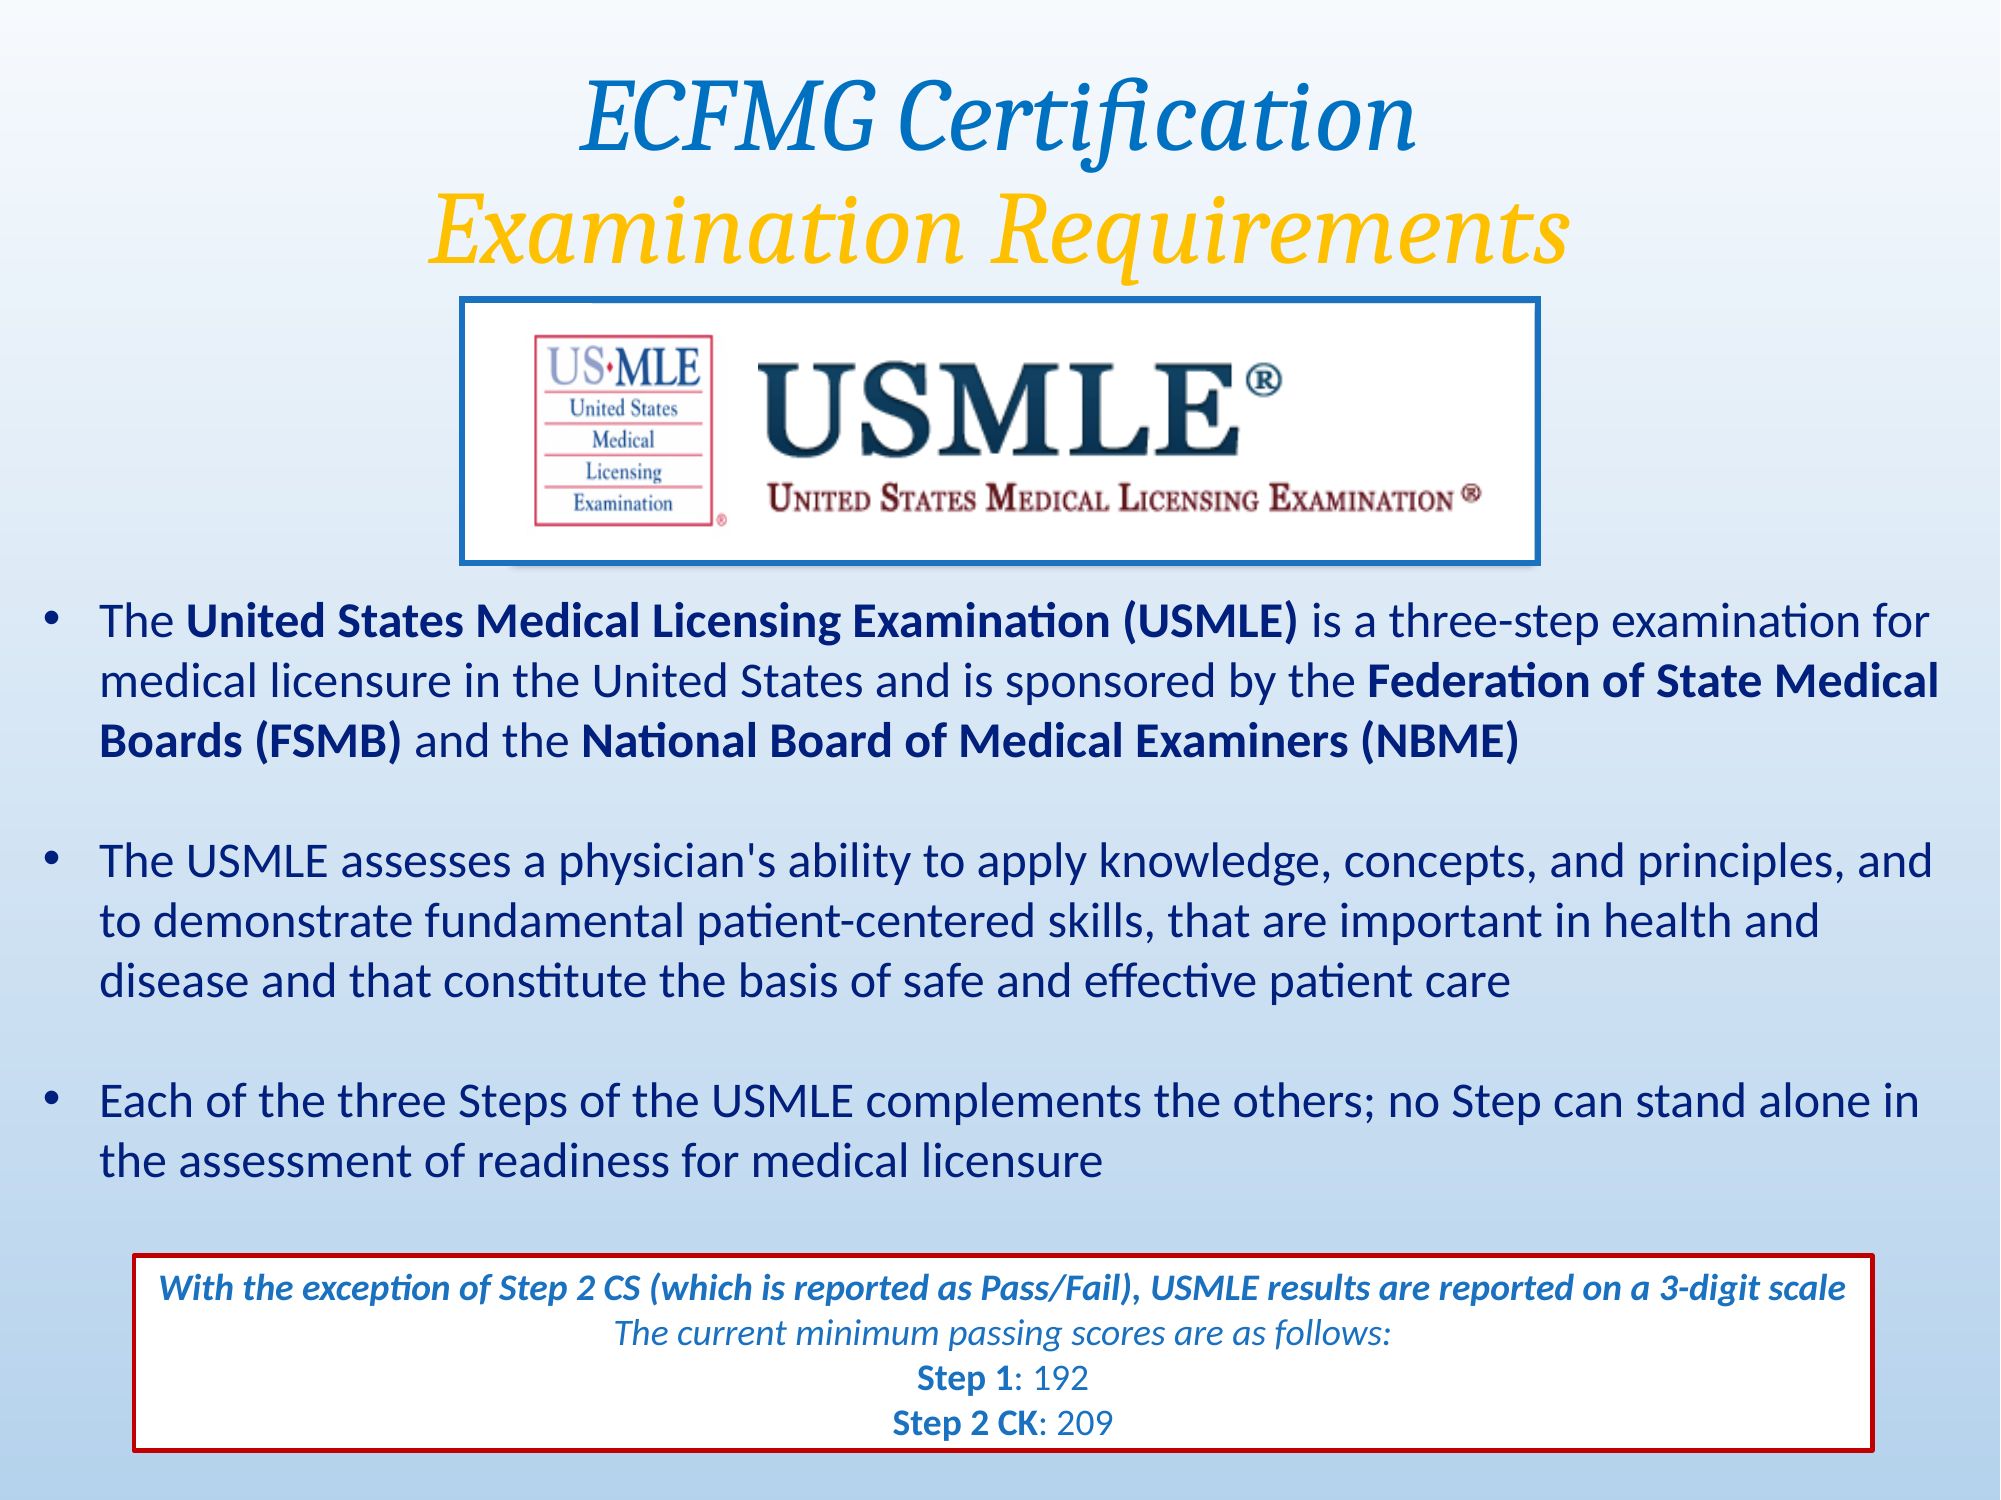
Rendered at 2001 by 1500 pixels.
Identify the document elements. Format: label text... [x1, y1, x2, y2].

text_box With the exception of Step 2 CS (which is reported as Pass/Fail), USMLE results are reported on a 3-digit scale The current minimum passing scores are as follows: Step 1: 192 Step 2 CK: 209 [133, 1255, 1873, 1451]
text_box ECFMG Certification Examination Requirements [0, 53, 2000, 184]
text_box The United States Medical Licensing Examination (USMLE) is a three-step examination for medical licensure in the United States and is sponsored by the Federation of State Medical Boards (FSMB) and the National Board of Medical Examiners (NBME) The USMLE assesses a physician's ability to apply knowledge, concepts, and principles, and to demonstrate fundamental patient-centered skills, that are important in health and disease and that constitute the basis of safe and effective patient care Each of the three Steps of the USMLE complements the others; no Step can stand alone in the assessment of readiness for medical licensure [28, 579, 1978, 1195]
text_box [461, 299, 1539, 564]
